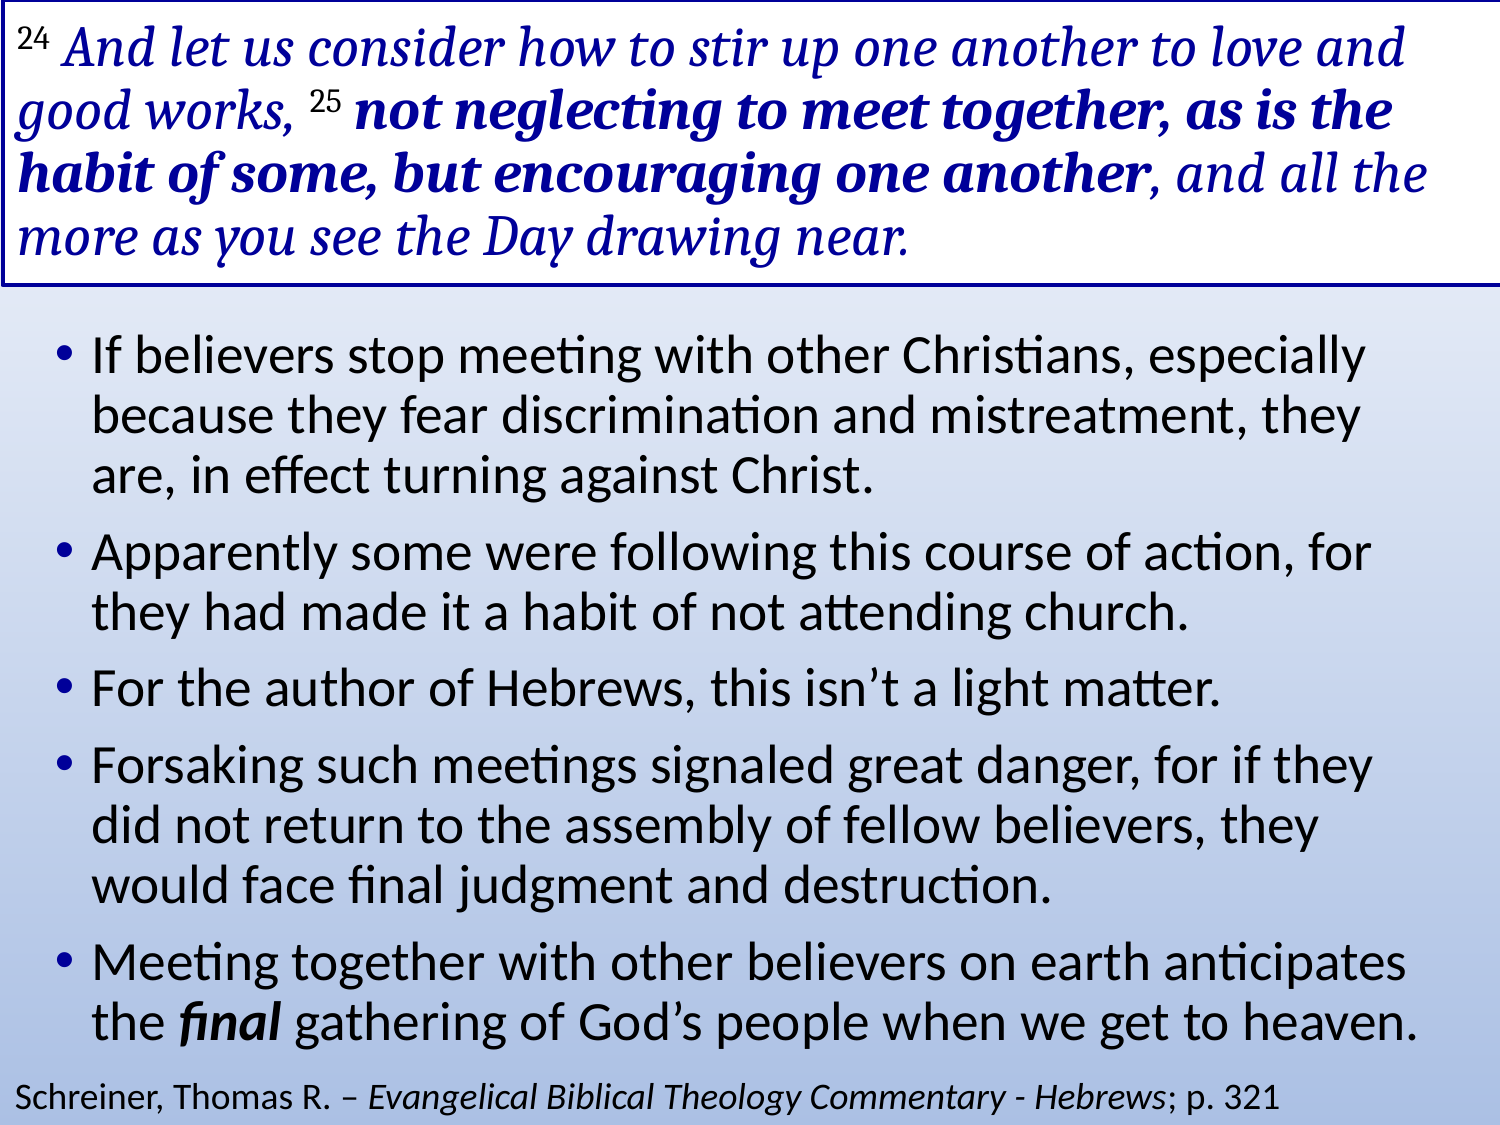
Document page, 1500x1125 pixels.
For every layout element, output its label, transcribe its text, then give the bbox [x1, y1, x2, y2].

title 24 And let us consider how to stir up one another to love and good works, 25 not neglecting to meet together, as is the habit of some, but encouraging one another, and all the more as you see the Day drawing near. [2, 0, 1500, 286]
list If believers stop meeting with other Christians, especially because they fear discrimination and mistreatment, they are, in effect turning against Christ. Apparently some were following this course of action, for they had made it a habit of not attending church. For the author of Hebrews, this isn’t a light matter. Forsaking such meetings signaled great danger, for if they did not return to the assembly of fellow believers, they would face final judgment and destruction. Meeting together with other believers on earth anticipates the final gathering of God’s people when we get to heaven. [39, 318, 1468, 1064]
text_box Schreiner, Thomas R. – Evangelical Biblical Theology Commentary - Hebrews; p. 321 [0, 1064, 1500, 1125]
